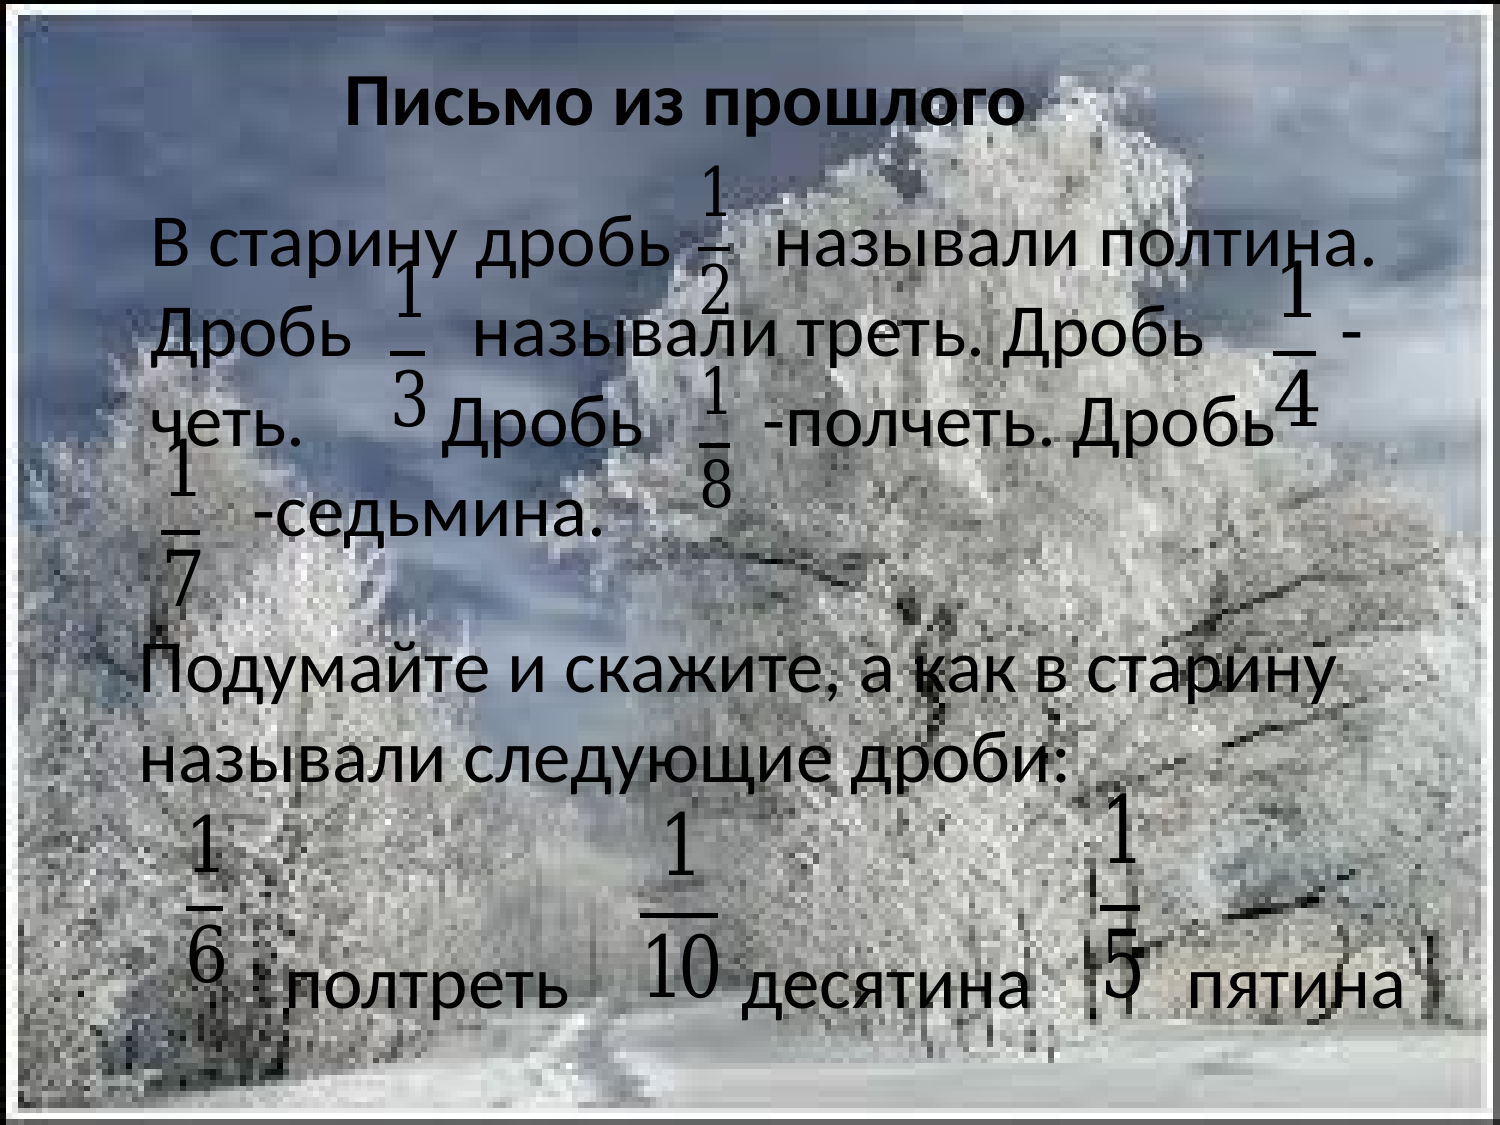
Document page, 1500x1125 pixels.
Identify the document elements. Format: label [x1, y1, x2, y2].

text_box [430, 160, 997, 617]
text_box [609, 804, 749, 1125]
text_box [655, 361, 775, 622]
picture [0, 0, 1500, 1125]
text_box [1045, 786, 1195, 1125]
text_box [128, 808, 281, 1125]
text_box [348, 255, 467, 457]
text_box [1301, 255, 1355, 551]
text_box [882, 225, 1296, 900]
text_box [111, 432, 250, 646]
